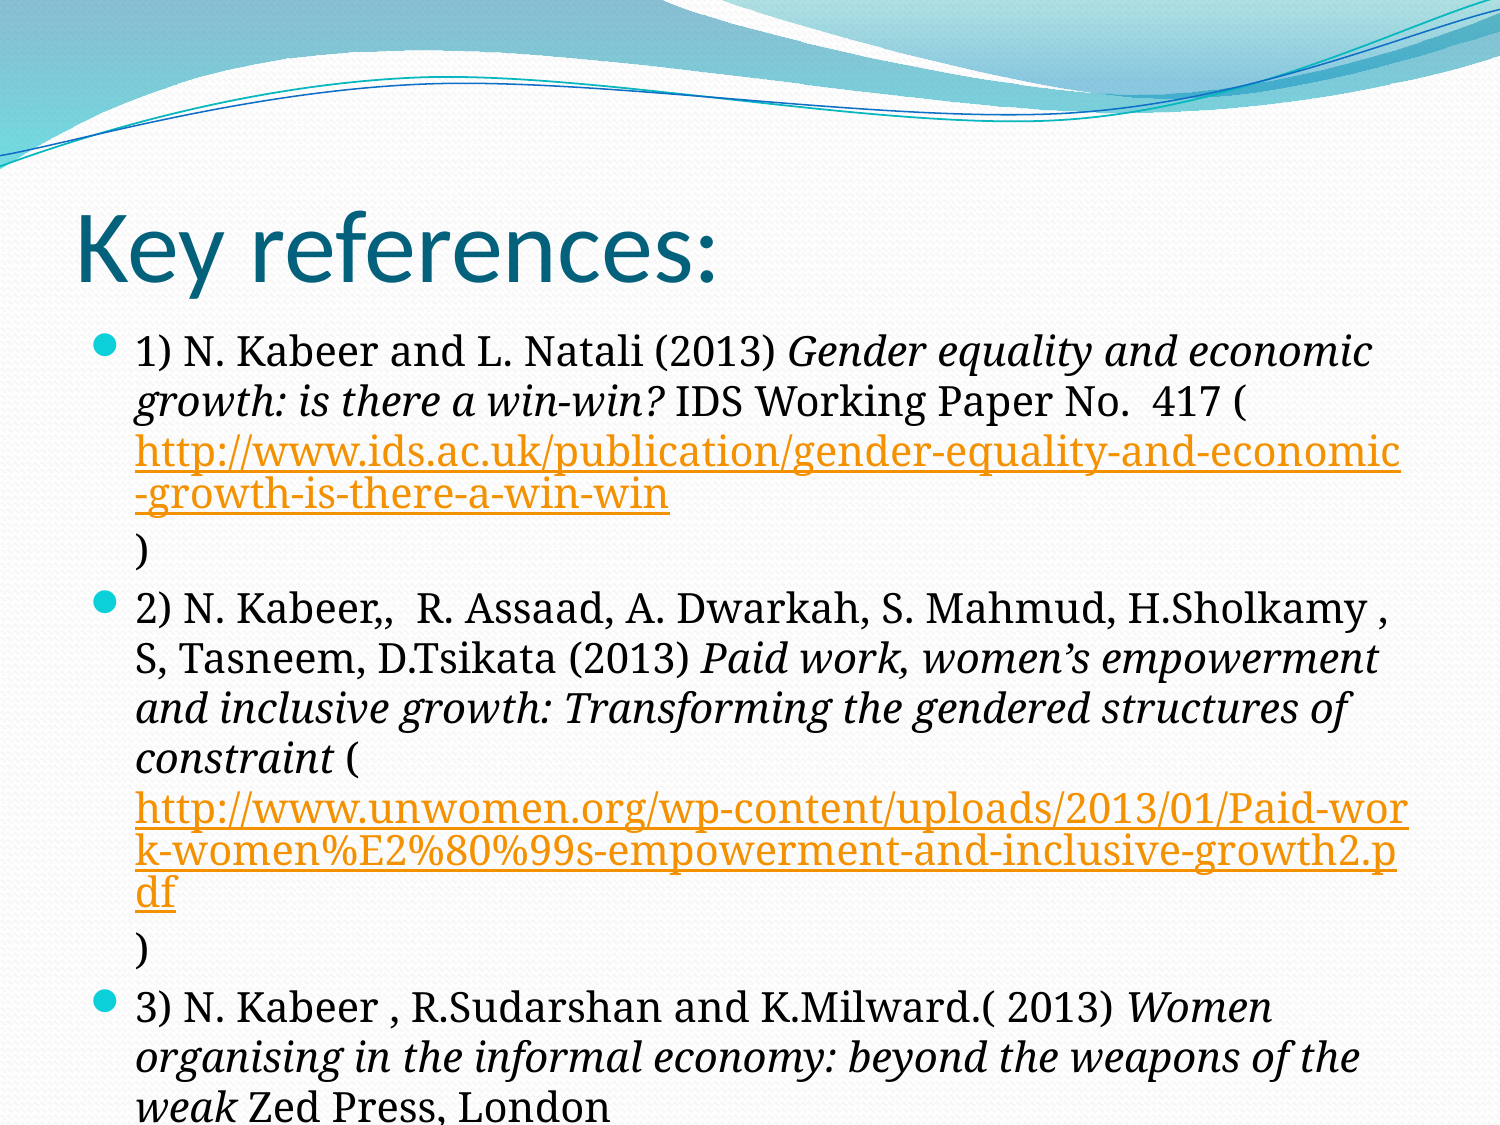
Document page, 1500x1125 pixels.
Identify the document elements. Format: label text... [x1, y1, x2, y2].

title Key references: [75, 115, 1425, 304]
list 1) N. Kabeer and L. Natali (2013) Gender equality and economic growth: is there a win-win? IDS Working Paper No. 417 (http://www.ids.ac.uk/publication/gender-equality-and-economic-growth-is-there-a-win-win) 2) N. Kabeer,, R. Assaad, A. Dwarkah, S. Mahmud, H.Sholkamy , S, Tasneem, D.Tsikata (2013) Paid work, women’s empowerment and inclusive growth: Transforming the gendered structures of constraint (http://www.unwomen.org/wp-content/uploads/2013/01/Paid-work-women%E2%80%99s-empowerment-and-inclusive-growth2.pdf) 3) N. Kabeer , R.Sudarshan and K.Milward.( 2013) Women organising in the informal economy: beyond the weapons of the weak Zed Press, London See also www.pathwaysofempowerment.org [75, 317, 1425, 1038]
